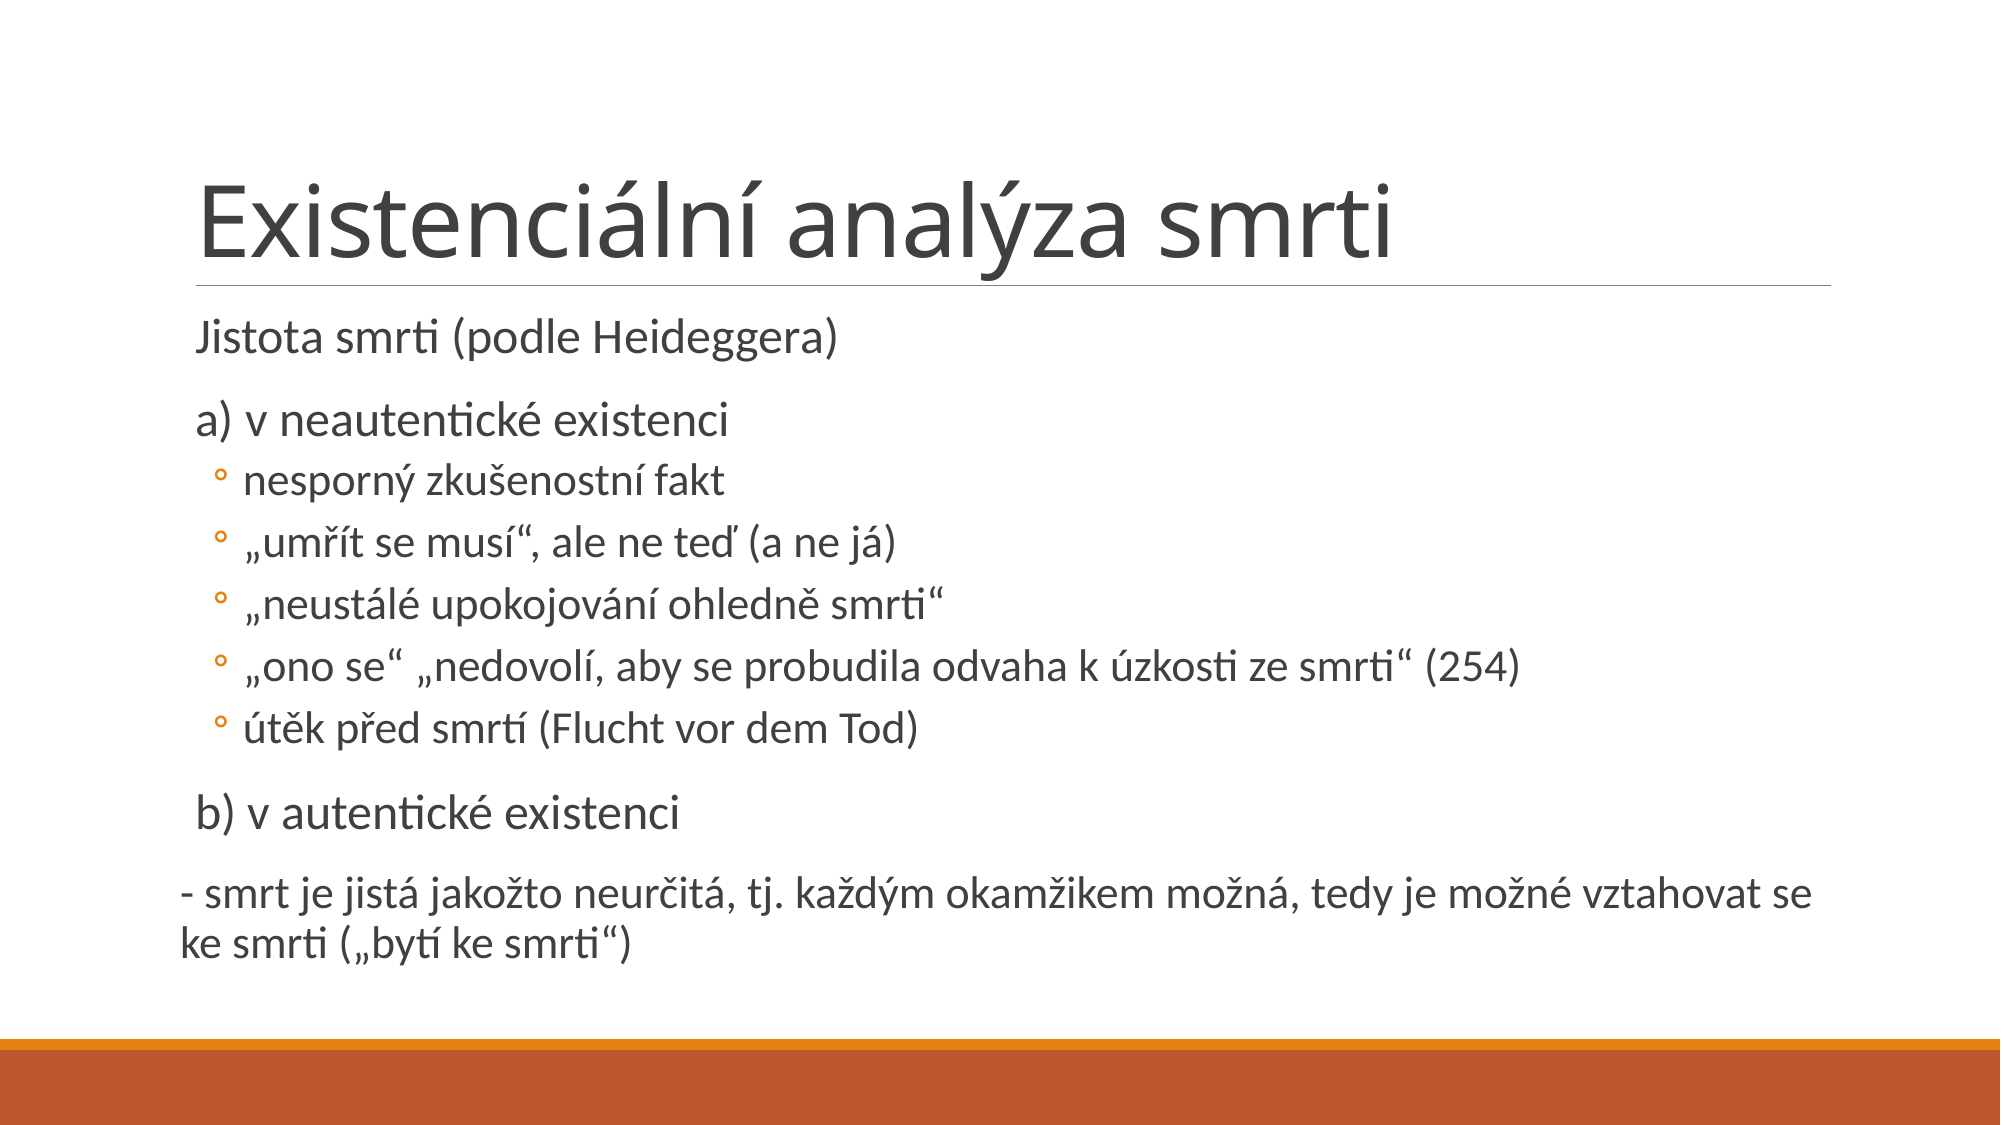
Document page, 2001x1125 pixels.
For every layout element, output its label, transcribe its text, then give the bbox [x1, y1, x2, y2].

list Jistota smrti (podle Heideggera) a) v neautentické existenci nesporný zkušenostní fakt „umřít se musí“, ale ne teď (a ne já) „neustálé upokojování ohledně smrti“ „ono se“ „nedovolí, aby se probudila odvaha k úzkosti ze smrti“ (254) útěk před smrtí (Flucht vor dem Tod) b) v autentické existenci - smrt je jistá jakožto neurčitá, tj. každým okamžikem možná, tedy je možné vztahovat se ke smrti („bytí ke smrti“) [180, 302, 1830, 963]
title Existenciální analýza smrti [180, 47, 1830, 285]
